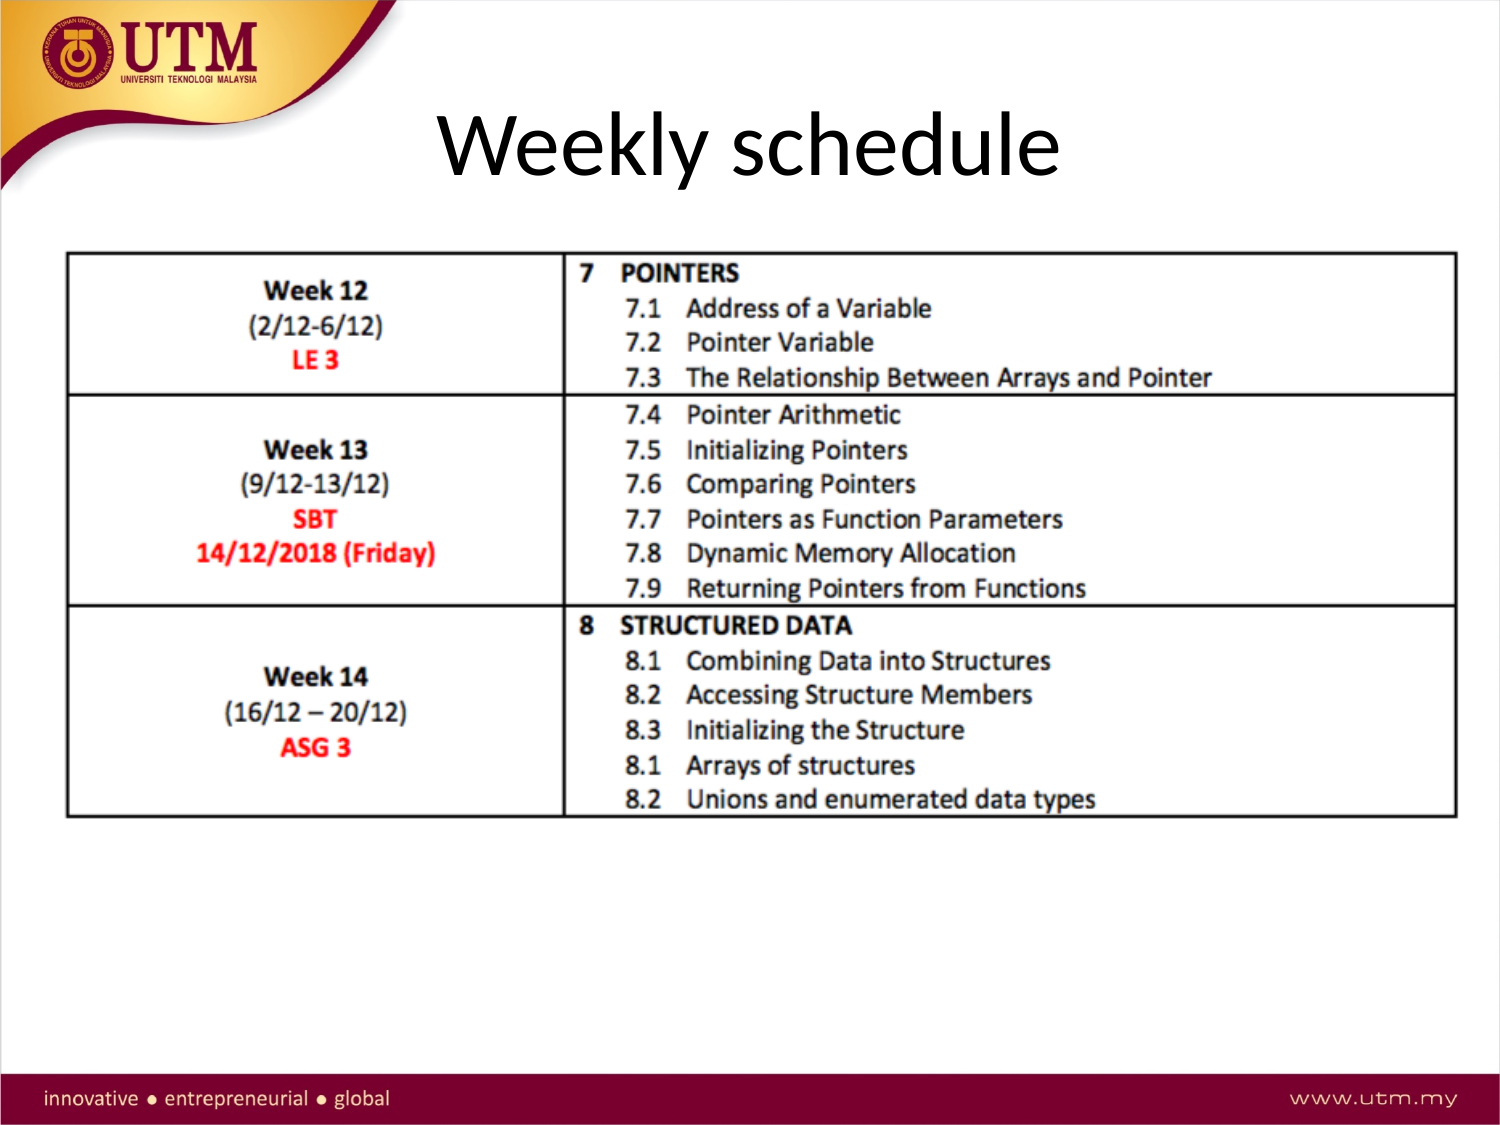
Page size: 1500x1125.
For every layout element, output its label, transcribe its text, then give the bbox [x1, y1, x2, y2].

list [62, 249, 1464, 826]
title Weekly schedule [75, 45, 1425, 233]
picture [0, 0, 1500, 1125]
